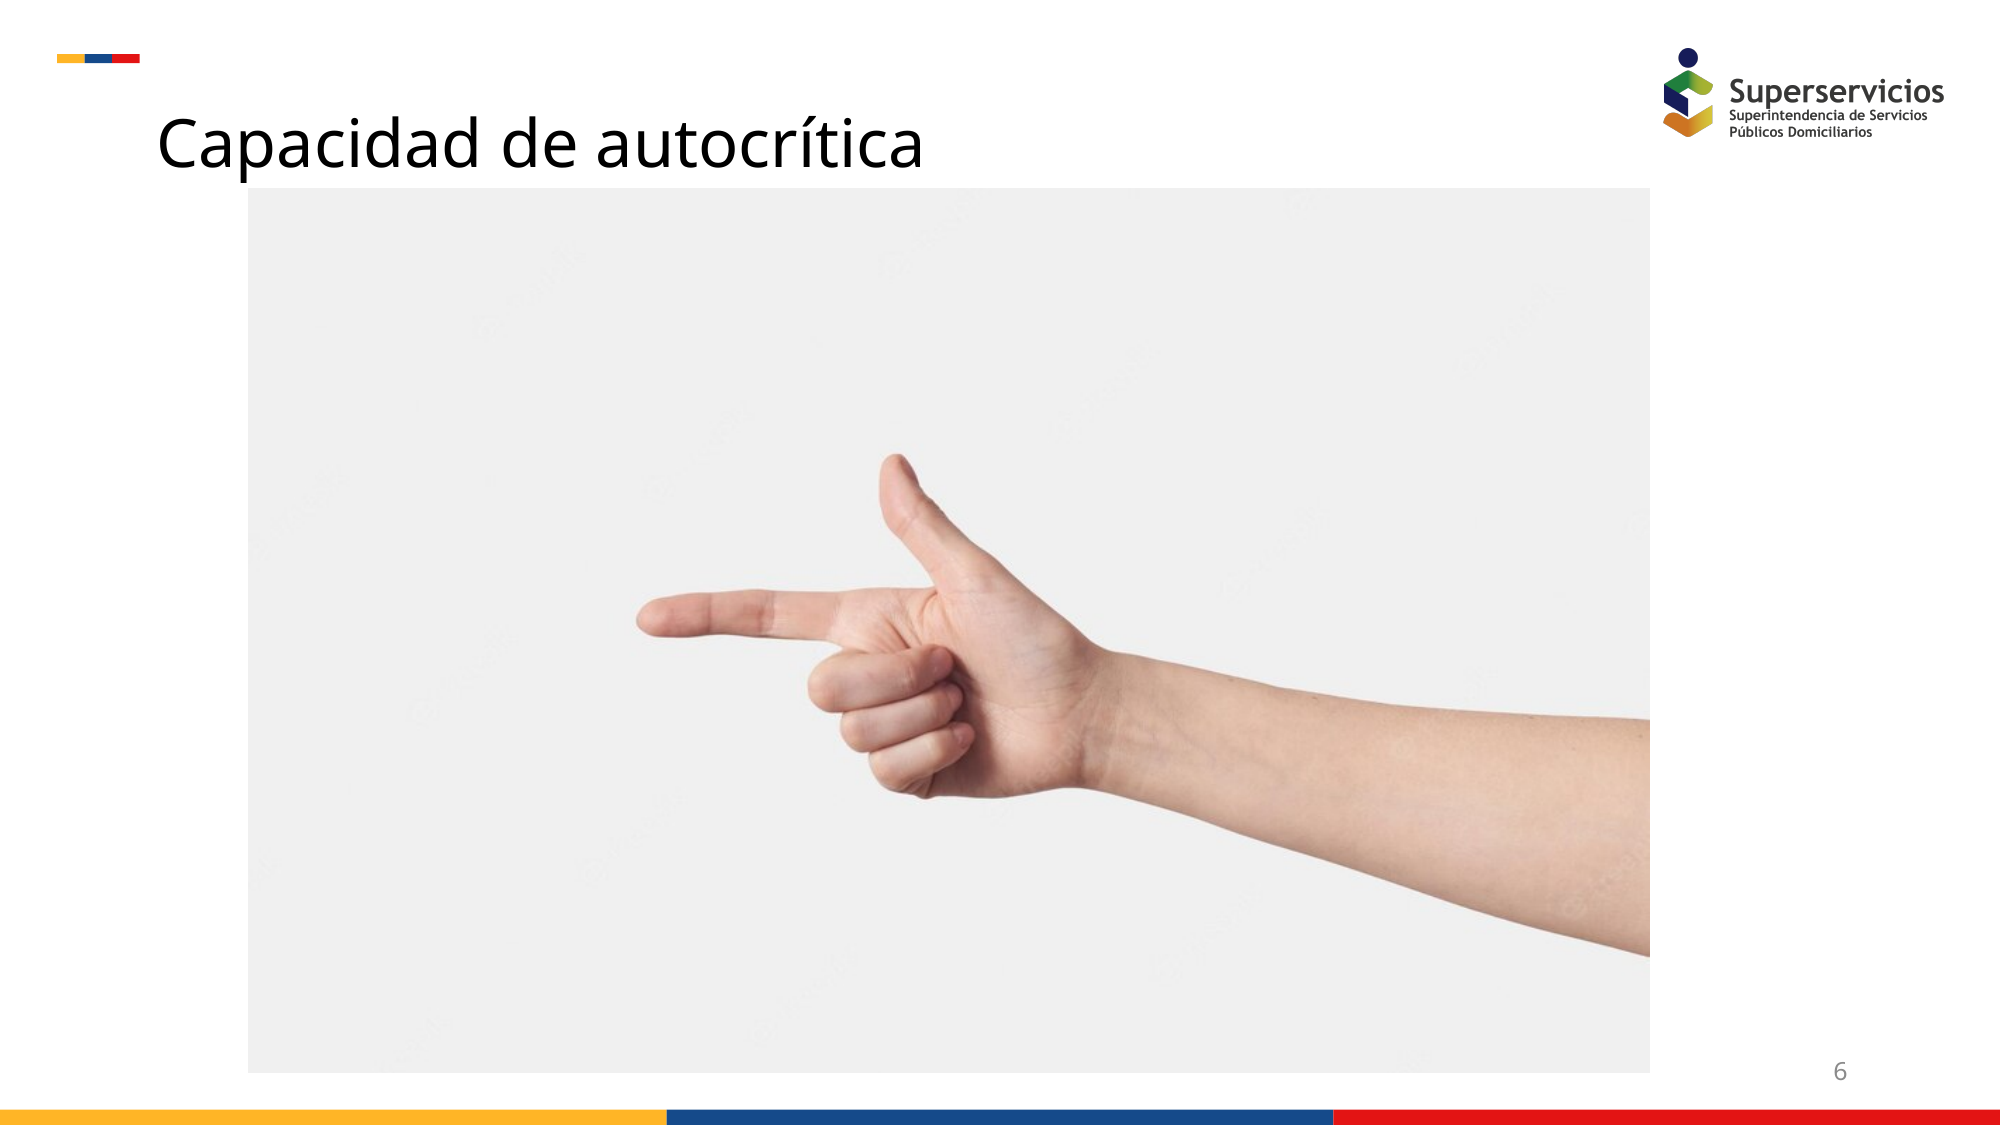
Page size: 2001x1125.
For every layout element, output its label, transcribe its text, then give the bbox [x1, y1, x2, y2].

text_box Capacidad de autocrítica [141, 93, 942, 188]
picture [248, 188, 1650, 1073]
slide_number 6 [1412, 1042, 1863, 1103]
picture [1663, 48, 1944, 137]
